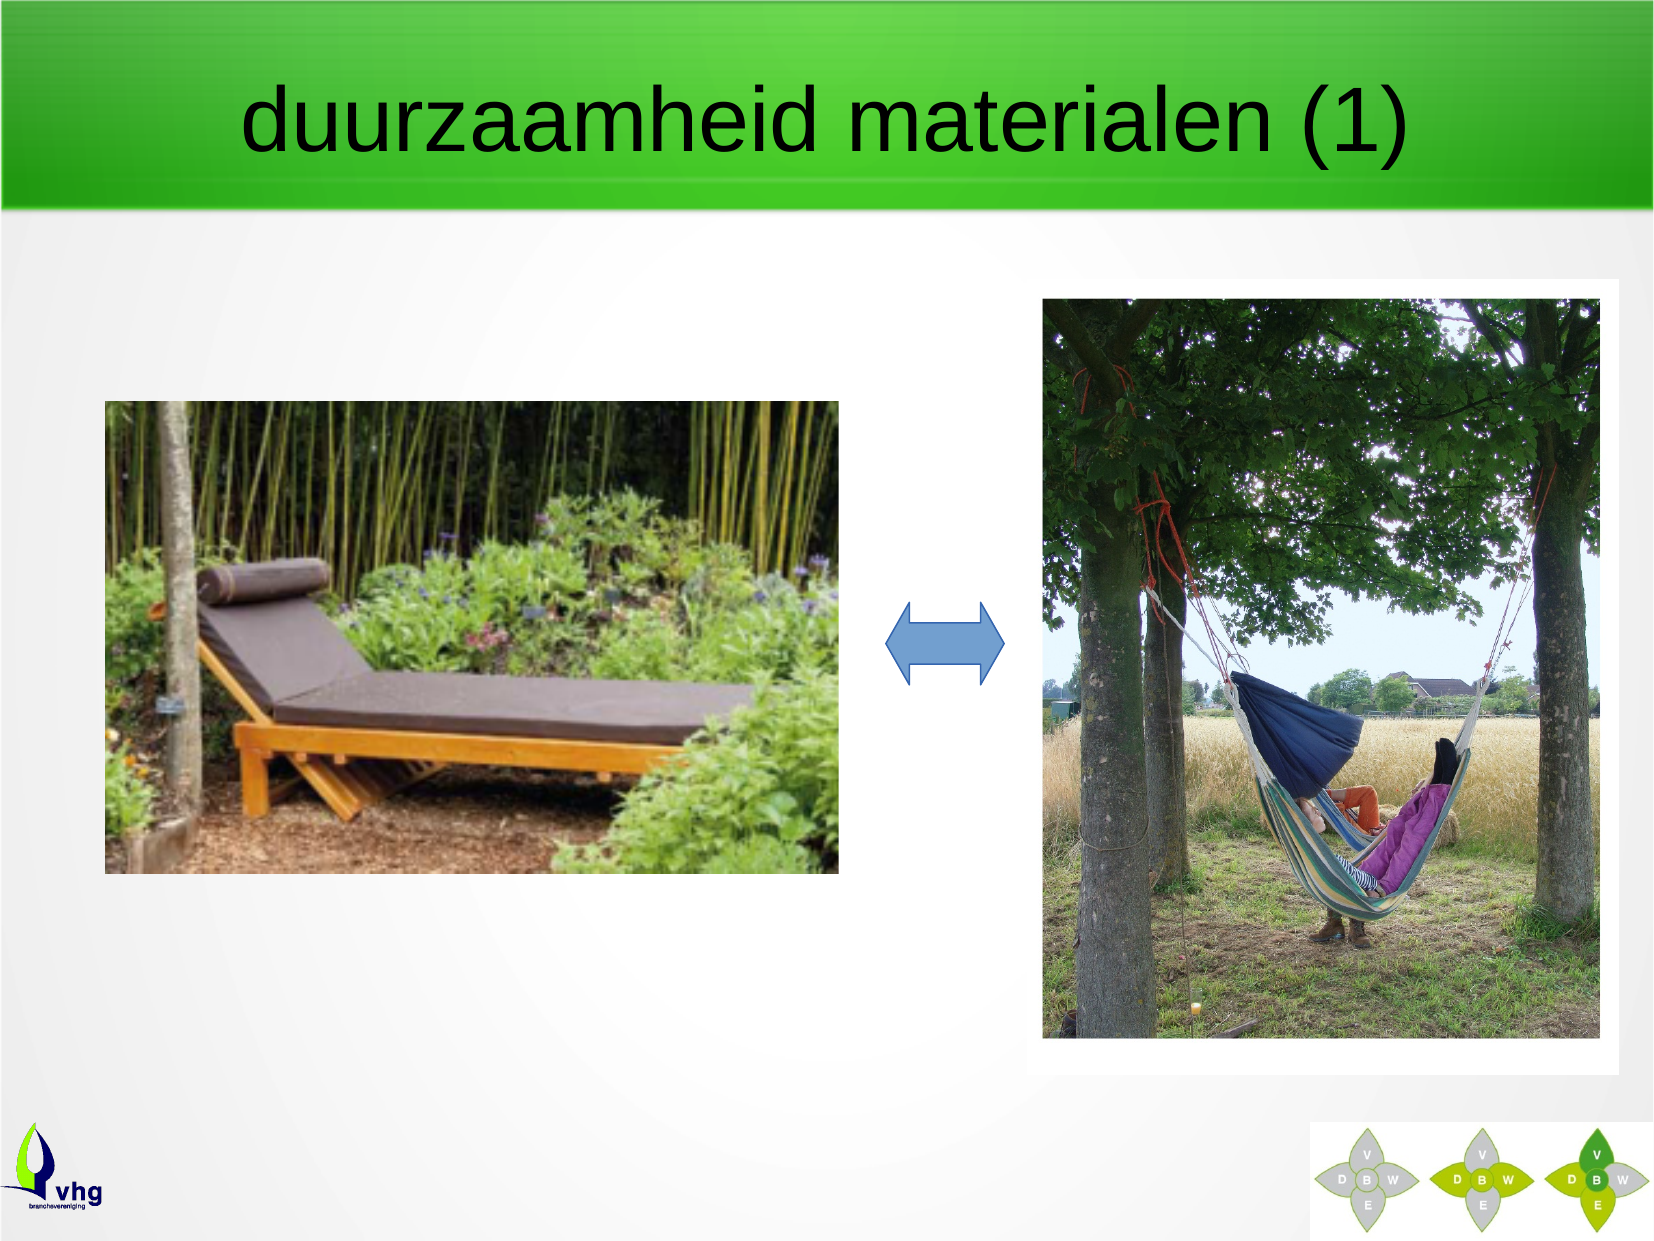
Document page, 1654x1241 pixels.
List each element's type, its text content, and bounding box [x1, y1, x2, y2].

text_box [885, 602, 1005, 685]
text_box duurzaamheid materialen (1) [82, 47, 1571, 189]
picture [0, 0, 1654, 1241]
